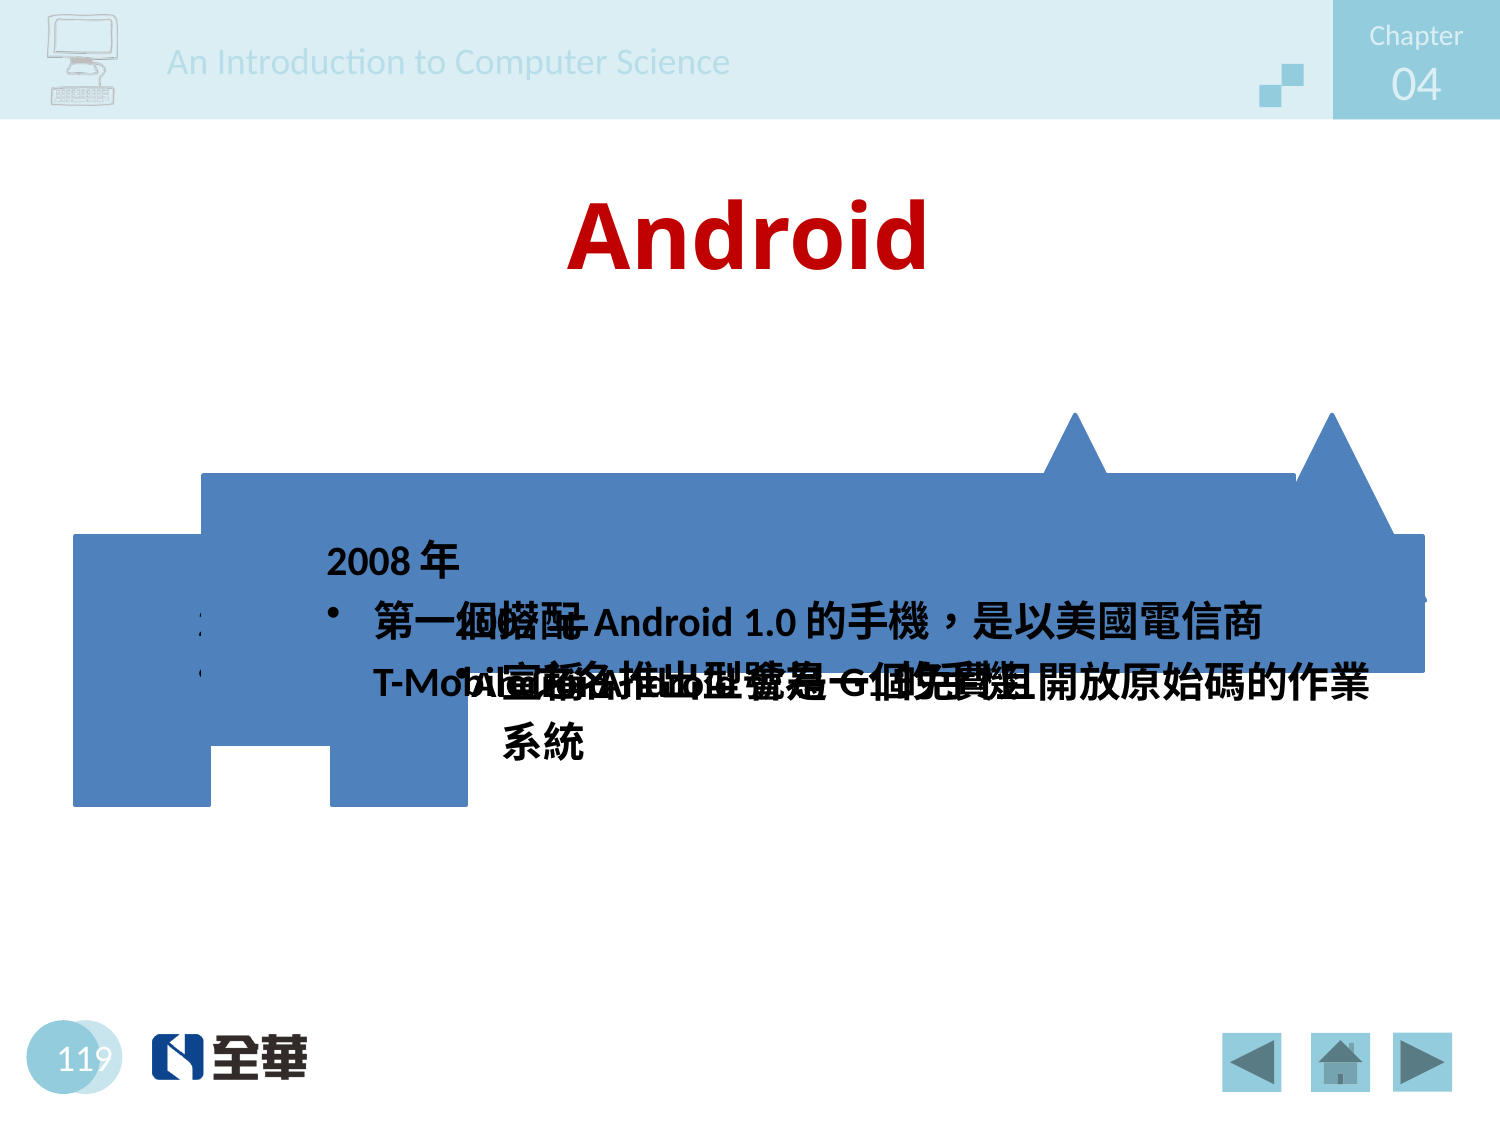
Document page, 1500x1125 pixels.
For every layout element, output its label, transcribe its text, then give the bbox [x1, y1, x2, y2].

title Android [75, 138, 1425, 327]
picture [47, 14, 118, 106]
picture [152, 1034, 307, 1080]
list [74, 362, 1426, 1006]
